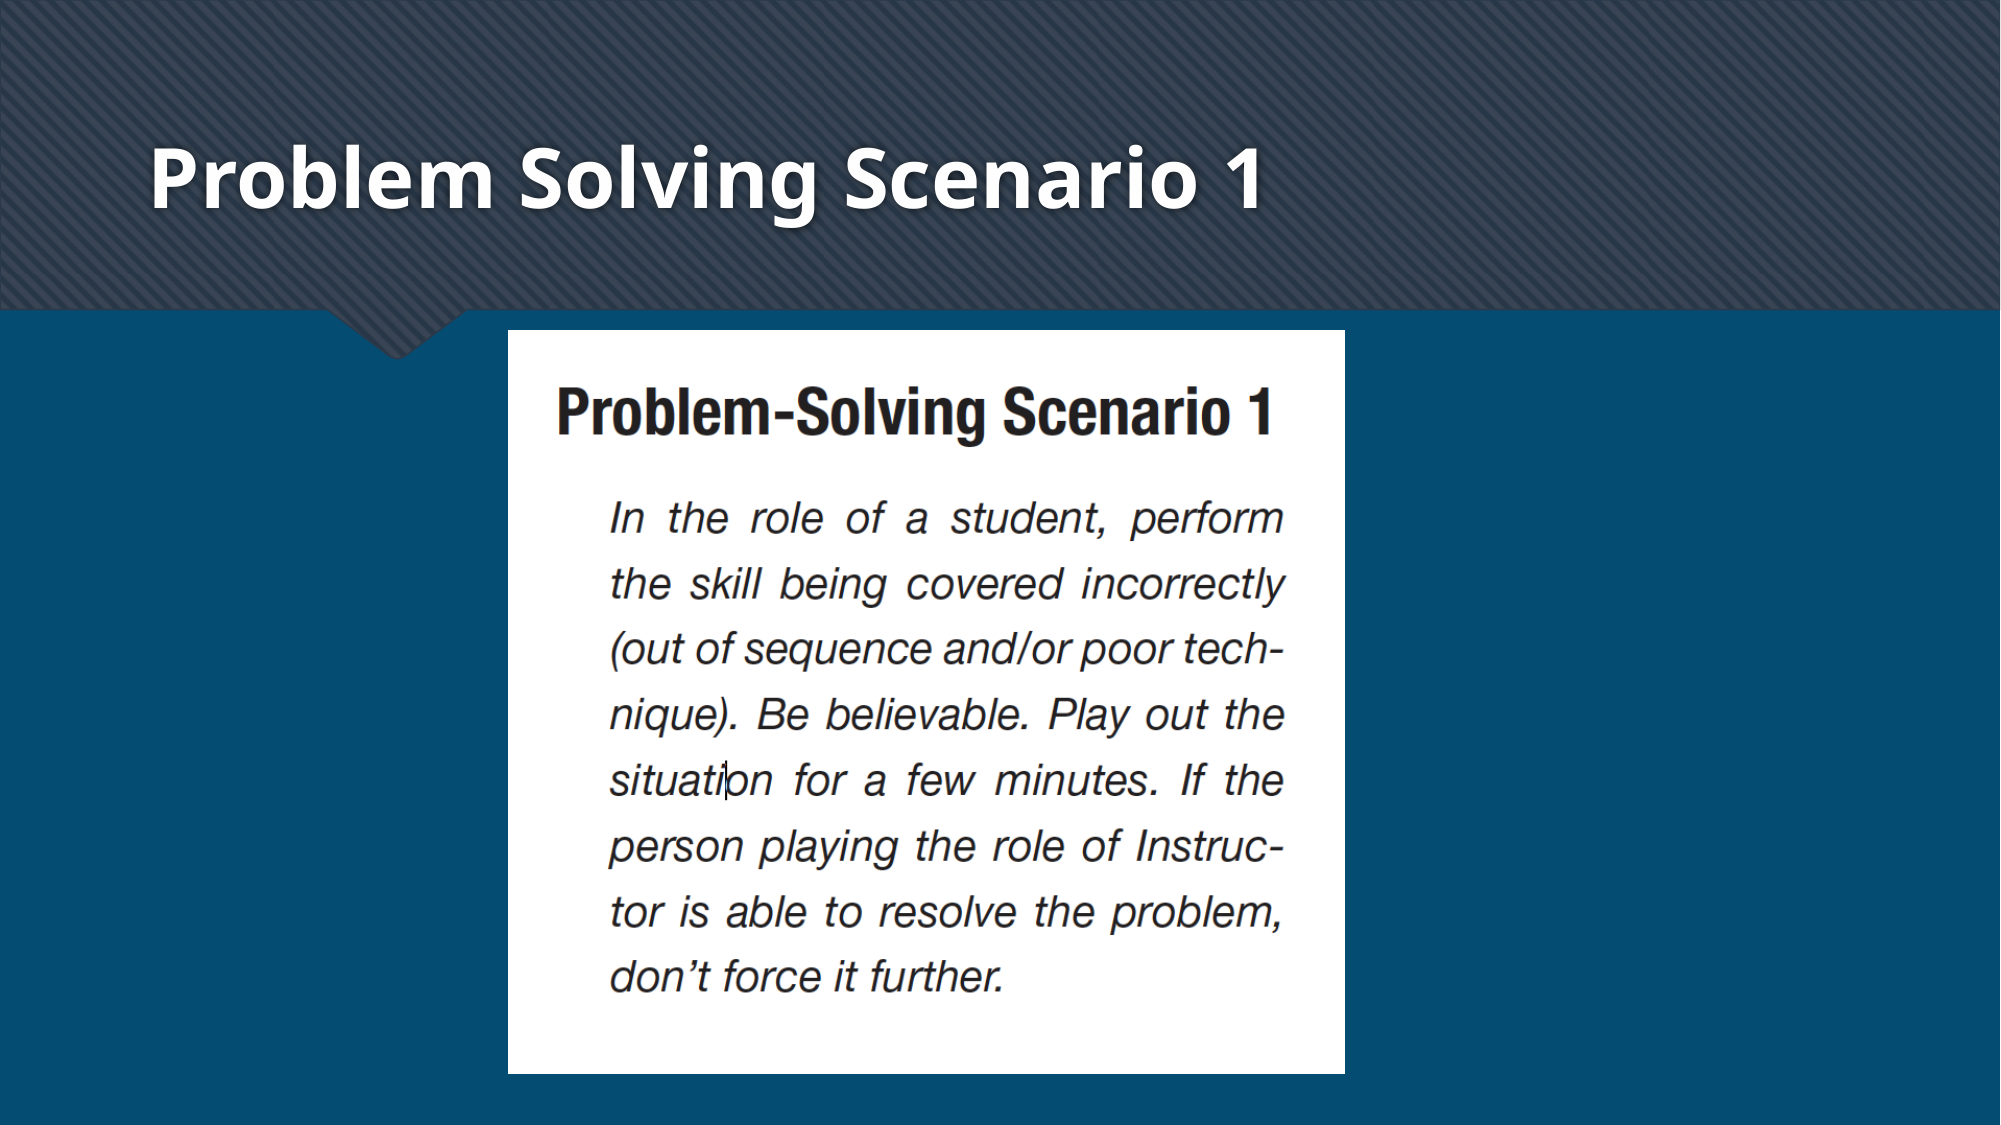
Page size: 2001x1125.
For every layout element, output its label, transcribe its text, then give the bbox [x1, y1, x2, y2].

picture [1, 1, 1999, 357]
title Problem Solving Scenario 1 [132, 73, 1868, 233]
picture [507, 329, 1345, 1075]
